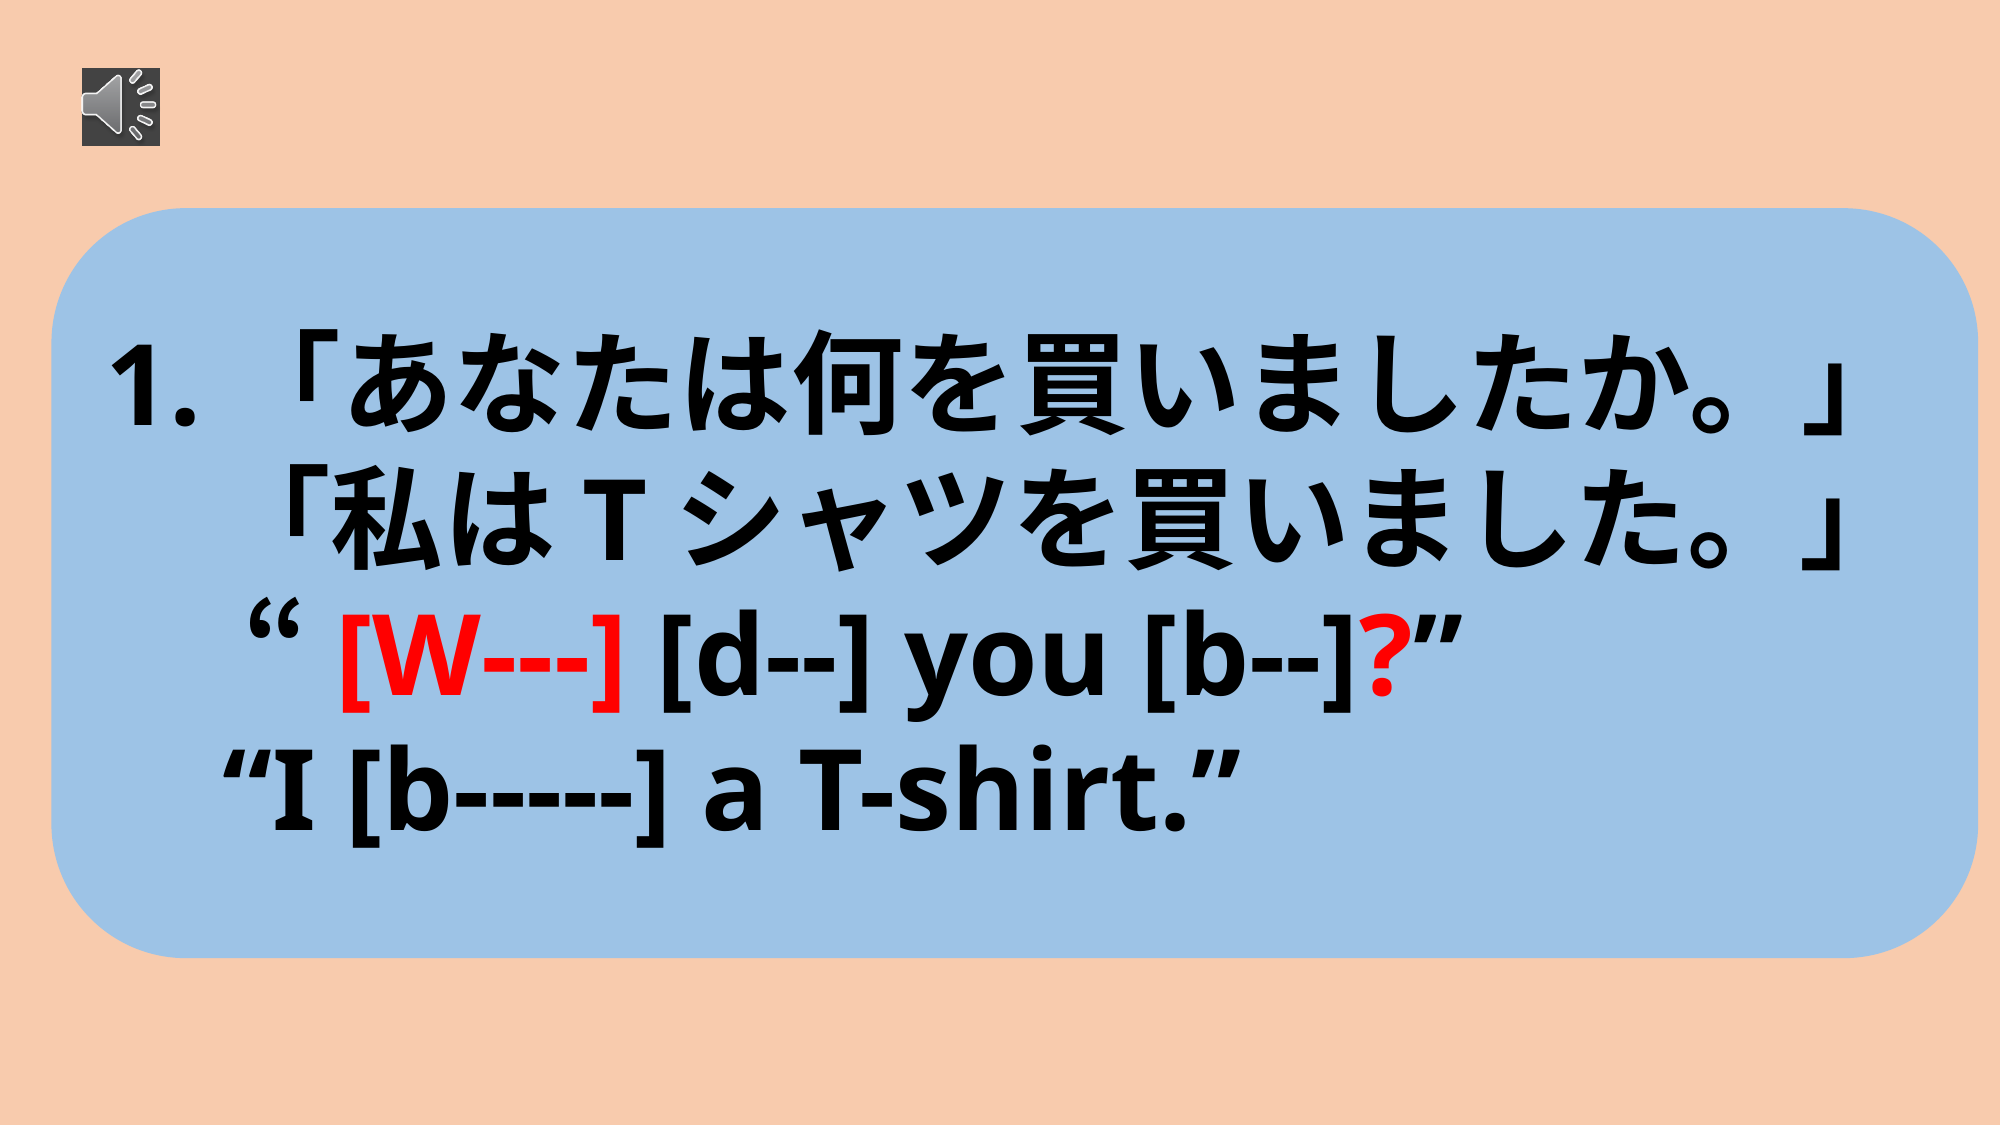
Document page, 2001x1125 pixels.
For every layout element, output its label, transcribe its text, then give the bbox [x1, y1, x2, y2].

picture [80, 66, 161, 147]
text_box 1.「あなたは何を買いましたか。」 「私はTシャツを買いました。」 “[W---] [d--] you [b--]?” “I [b-----] a T-shirt.” [50, 207, 1980, 960]
